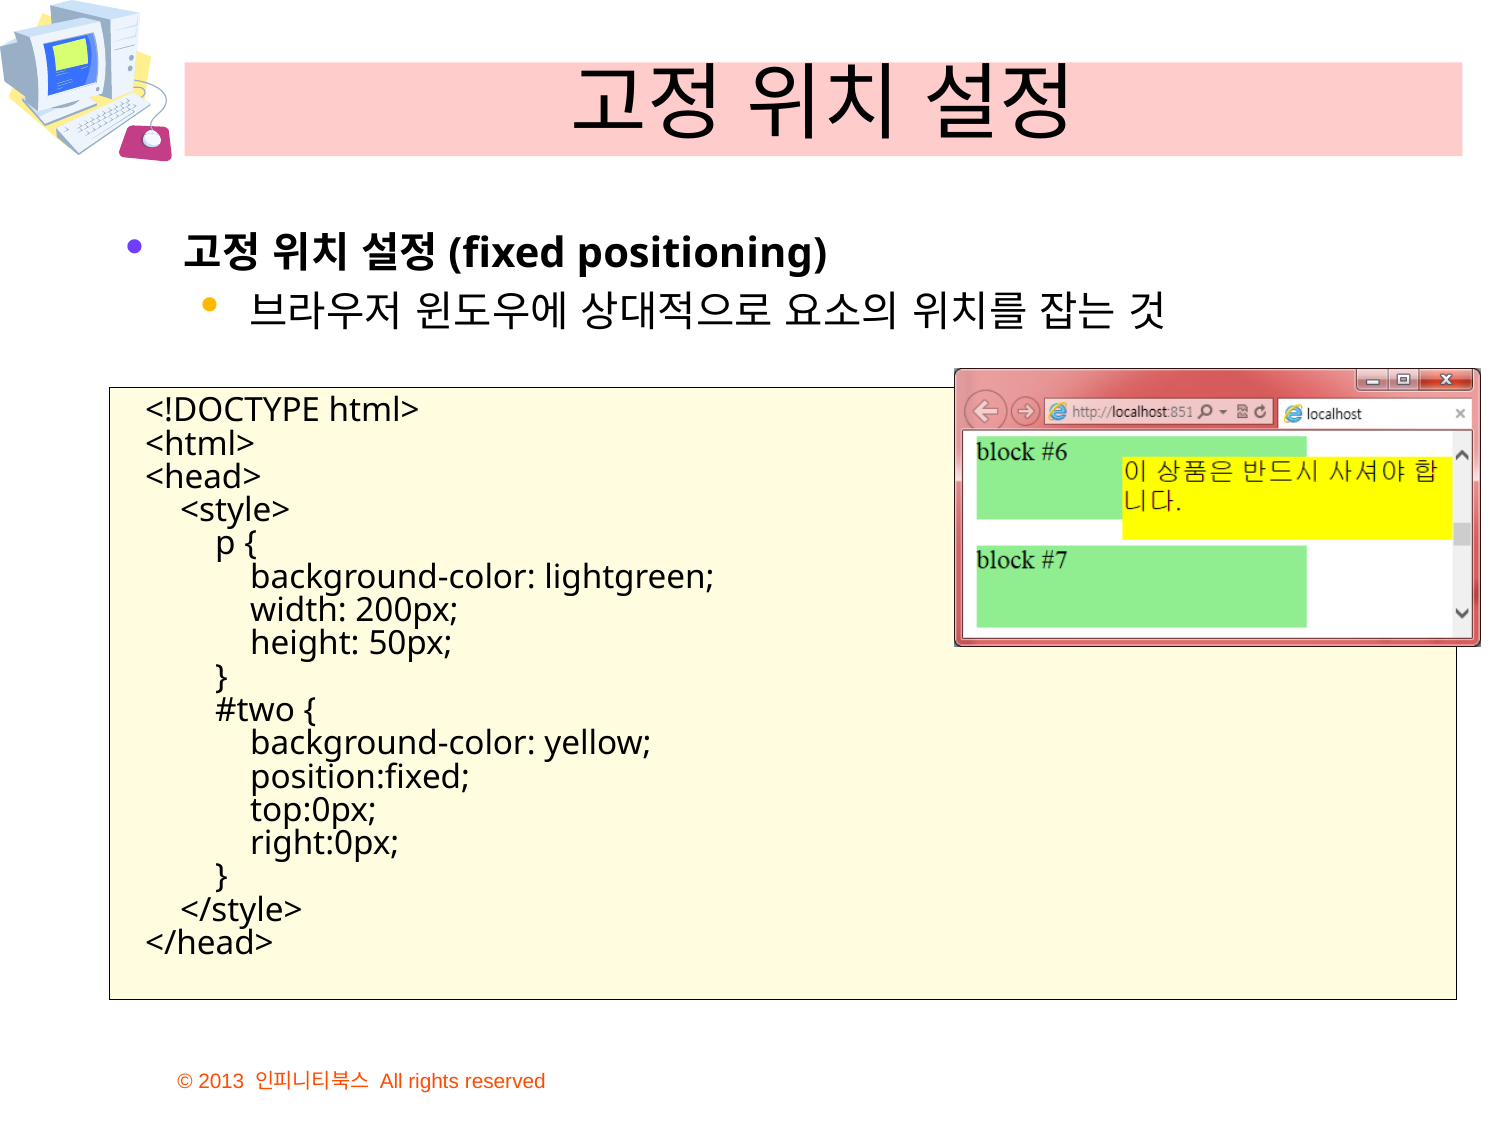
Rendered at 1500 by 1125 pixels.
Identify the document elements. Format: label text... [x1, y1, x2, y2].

title 고정 위치 설정 [184, 62, 1463, 157]
text_box <!DOCTYPE html> <html> <head> <style> p { background-color: lightgreen; width: 200px; height: 50px; } #two { background-color: yellow; position:fixed; top:0px; right:0px; } </style> </head> [109, 387, 1457, 1000]
list 고정 위치 설정(fixed positioning) 브라우저 윈도우에 상대적으로 요소의 위치를 잡는 것 [112, 218, 1460, 387]
picture [954, 368, 1482, 648]
